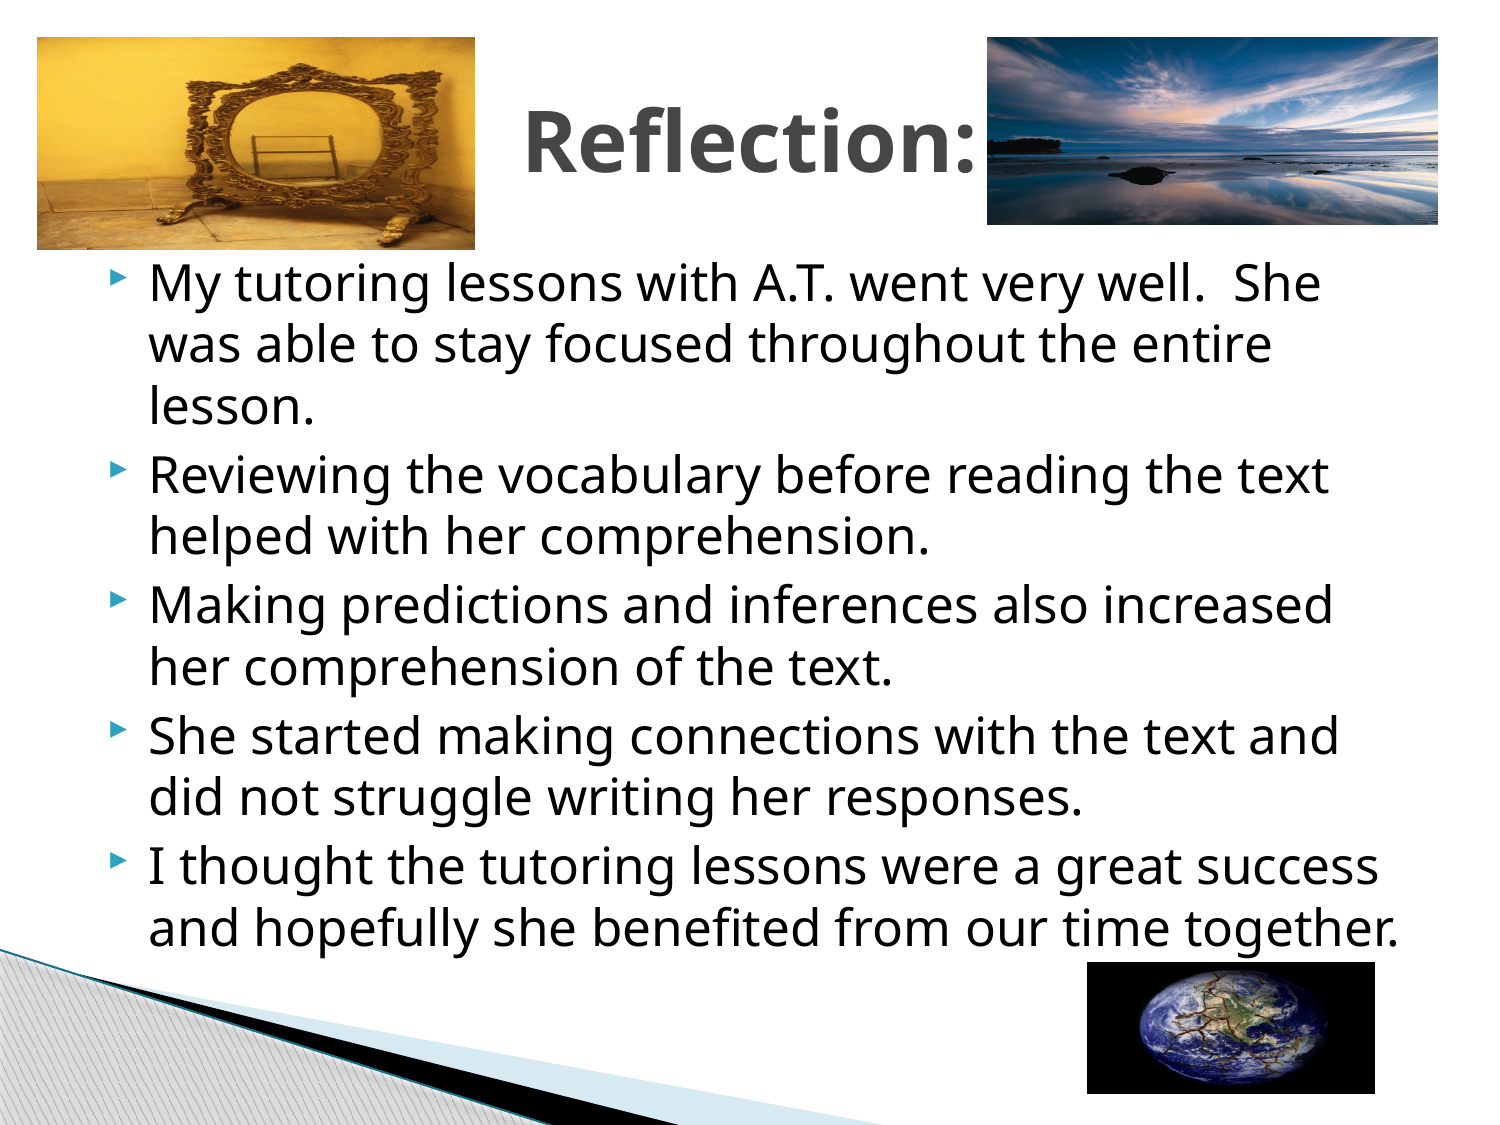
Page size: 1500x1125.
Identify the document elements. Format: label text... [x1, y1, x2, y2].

title Reflection: [480, 45, 983, 233]
list My tutoring lessons with A.T. went very well. She was able to stay focused throughout the entire lesson. Reviewing the vocabulary before reading the text helped with her comprehension. Making predictions and inferences also increased her comprehension of the text. She started making connections with the text and did not struggle writing her responses. I thought the tutoring lessons were a great success and hopefully she benefited from our time together. [75, 243, 1425, 986]
picture [1087, 962, 1376, 1095]
picture [37, 37, 476, 251]
picture [987, 37, 1438, 226]
